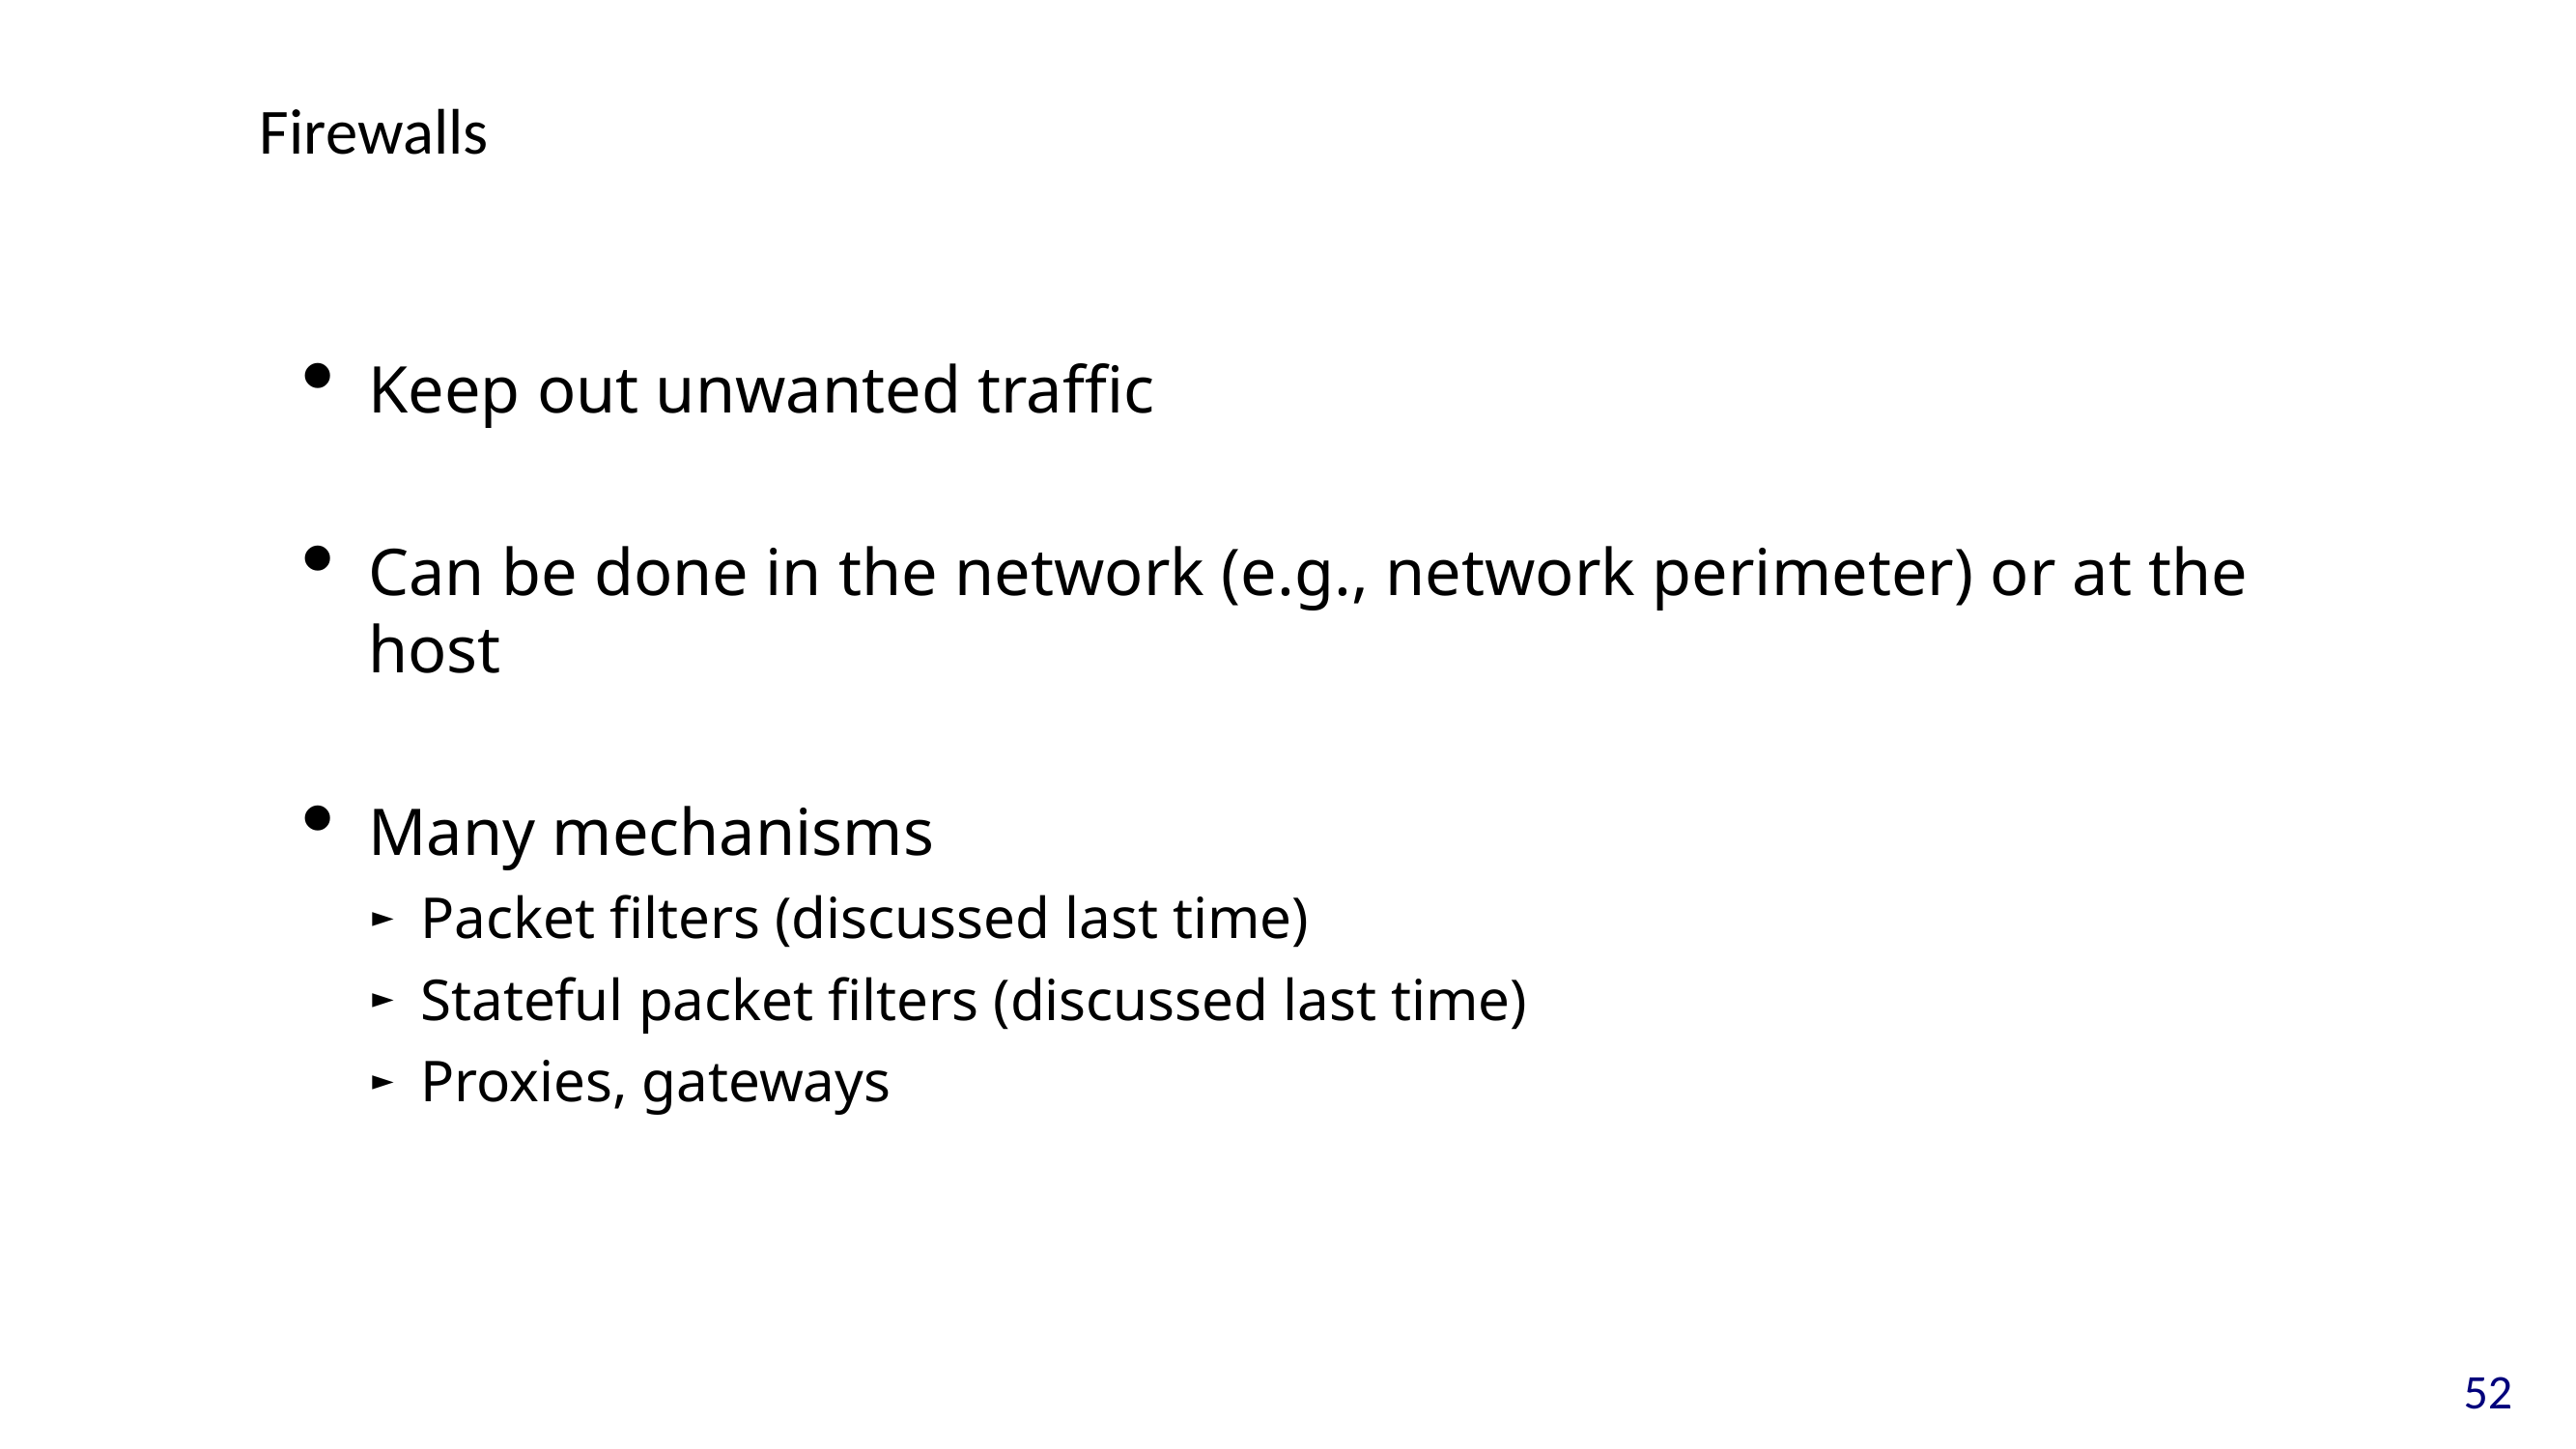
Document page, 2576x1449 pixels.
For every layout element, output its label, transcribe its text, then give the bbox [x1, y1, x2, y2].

list Keep out unwanted traffic Can be done in the network (e.g., network perimeter) or at the host Many mechanisms Packet filters (discussed last time) Stateful packet filters (discussed last time) Proxies, gateways [250, 347, 2325, 1261]
slide_number 52 [2453, 1359, 2522, 1434]
title Firewalls [250, 0, 2325, 259]
